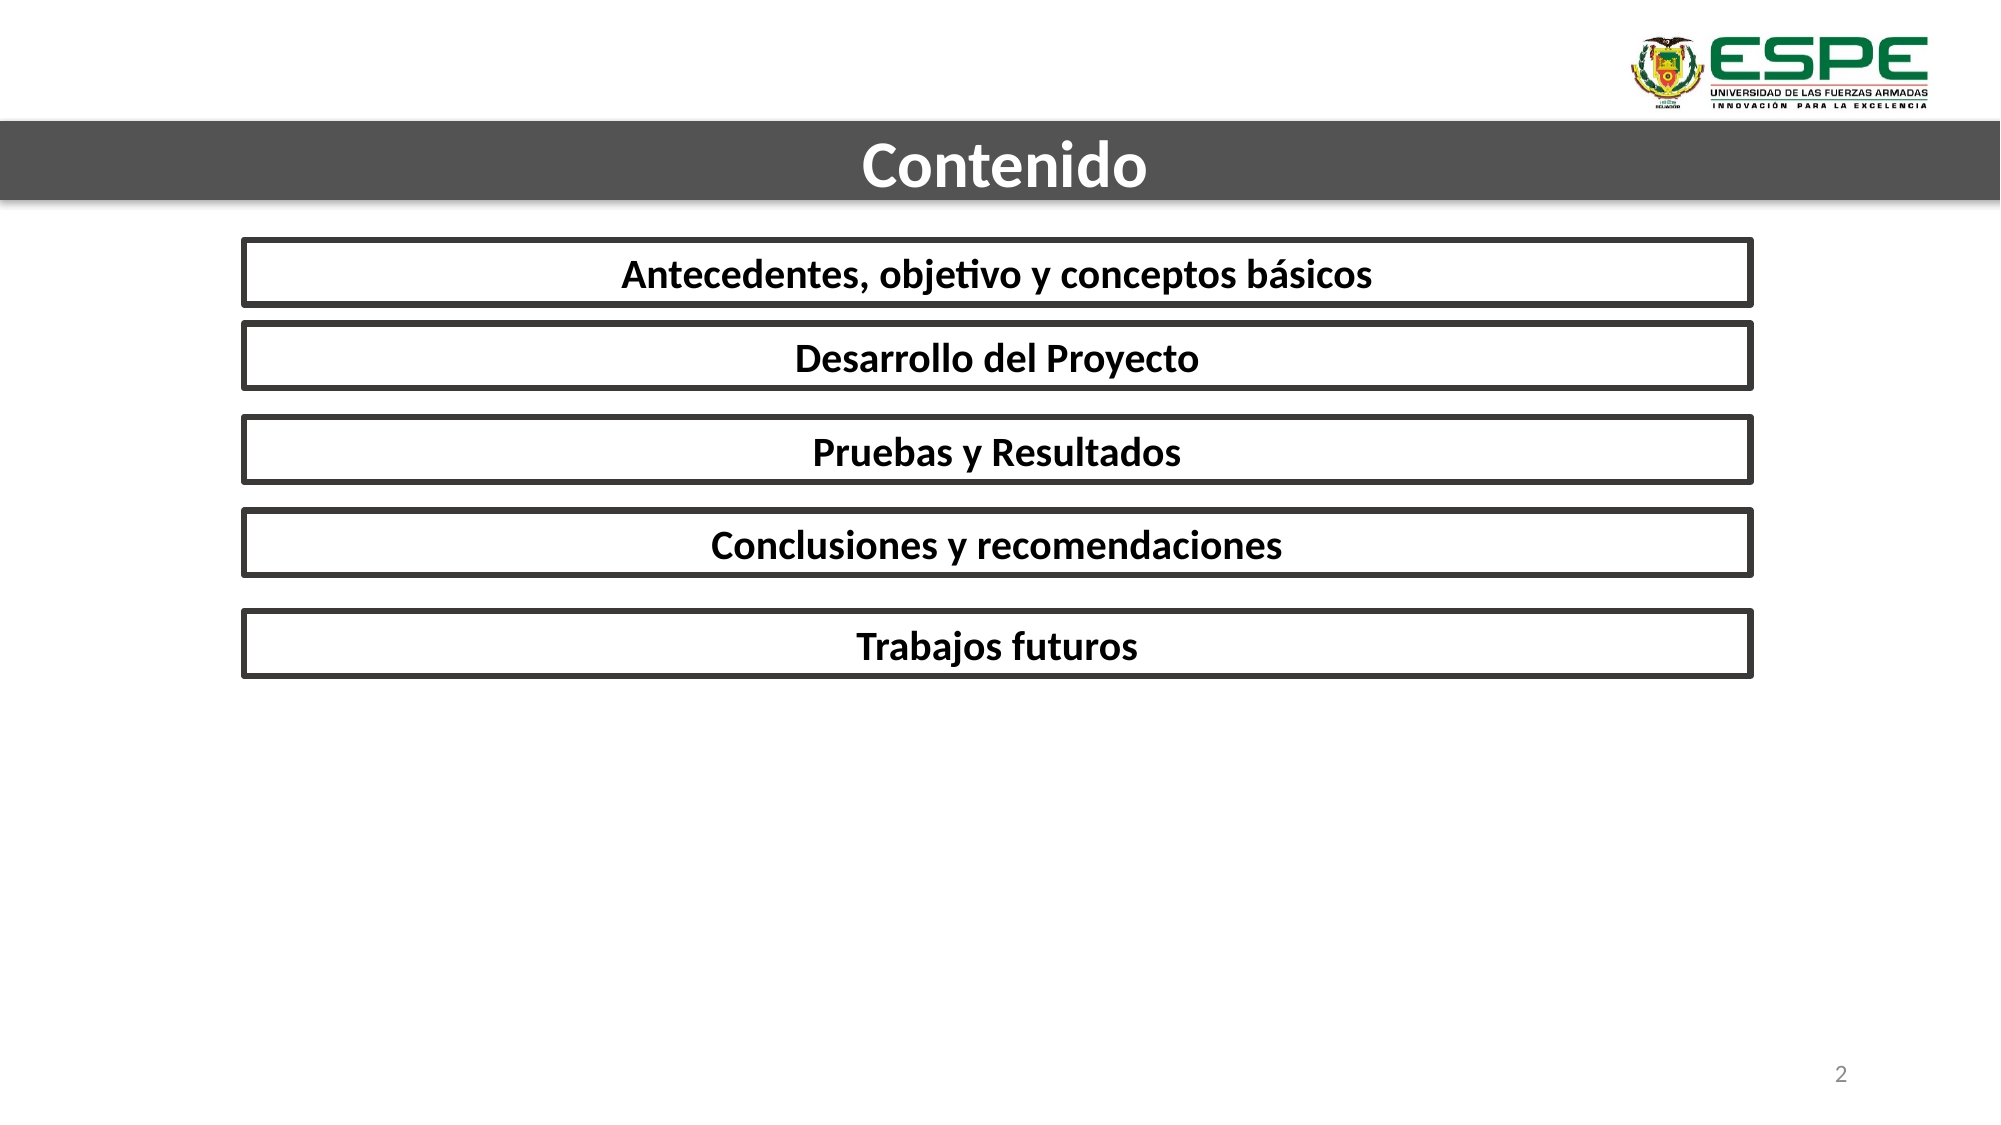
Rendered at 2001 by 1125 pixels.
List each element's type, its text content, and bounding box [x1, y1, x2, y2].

text_box Desarrollo del Proyecto [244, 323, 1751, 389]
text_box Pruebas y Resultados [244, 416, 1751, 482]
text_box Conclusiones y recomendaciones [244, 510, 1751, 576]
slide_number 2 [1412, 1042, 1863, 1103]
text_box Contenido [0, 121, 2000, 200]
picture [1629, 33, 1930, 113]
text_box Antecedentes, objetivo y conceptos básicos [244, 239, 1751, 305]
text_box Trabajos futuros [244, 610, 1751, 676]
